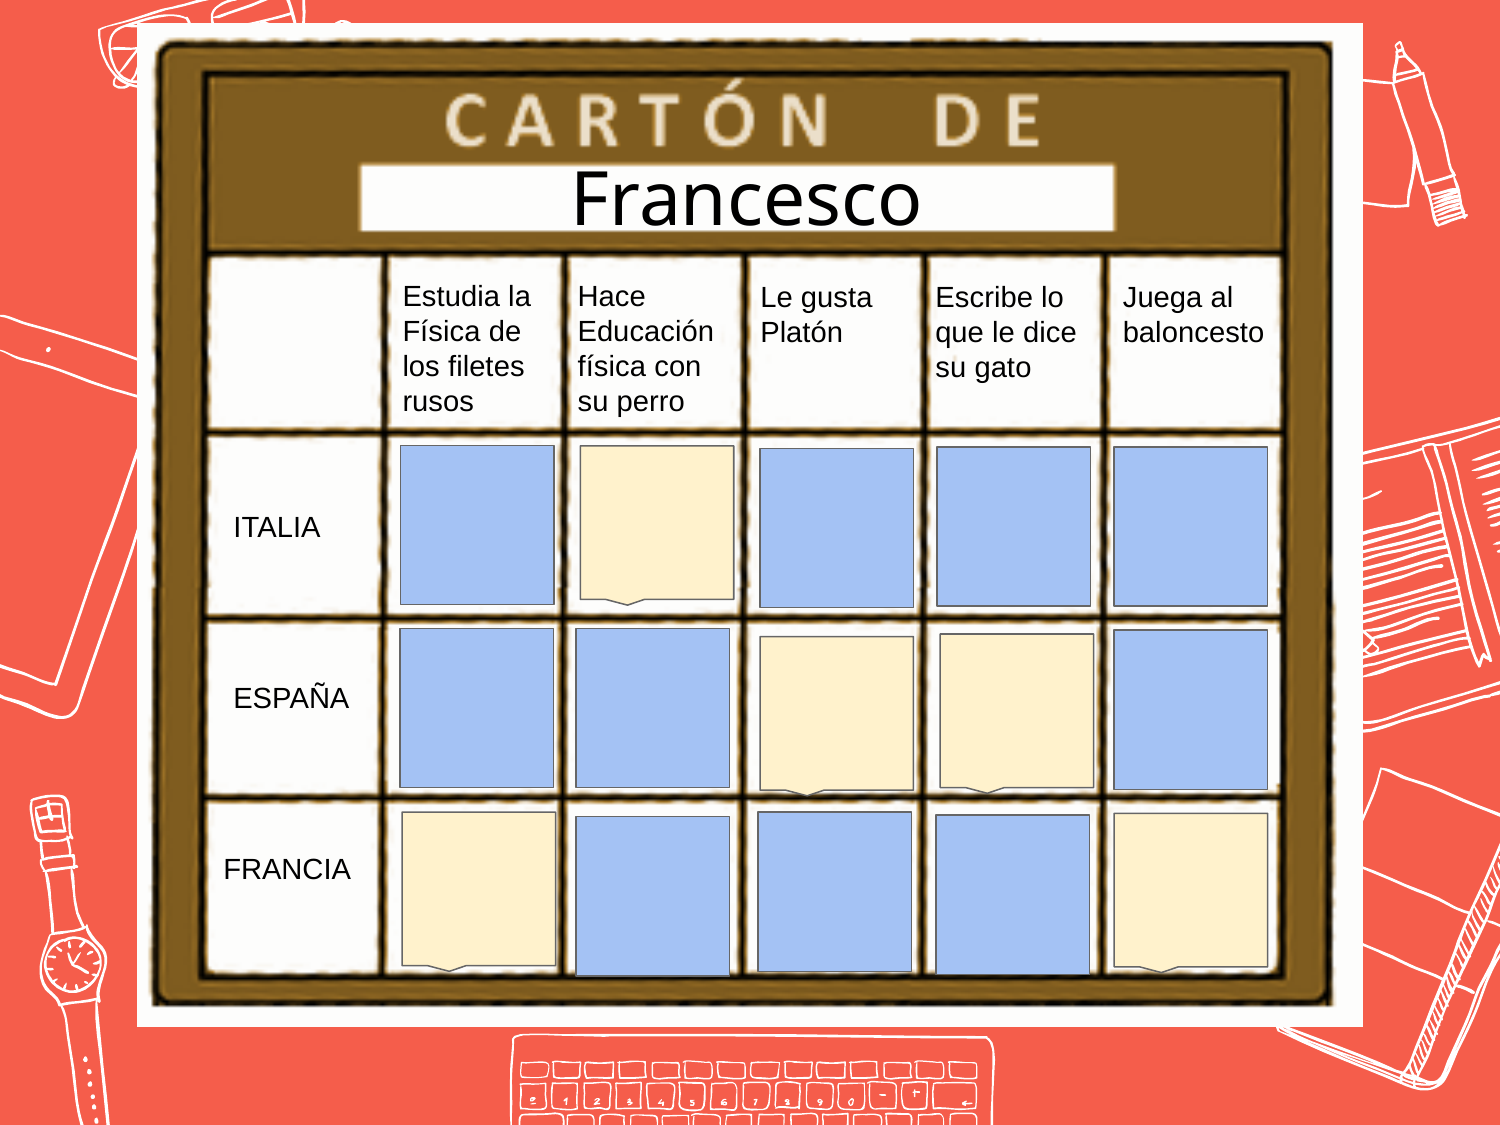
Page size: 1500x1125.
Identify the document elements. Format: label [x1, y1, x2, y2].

text_box [137, 23, 1363, 1027]
